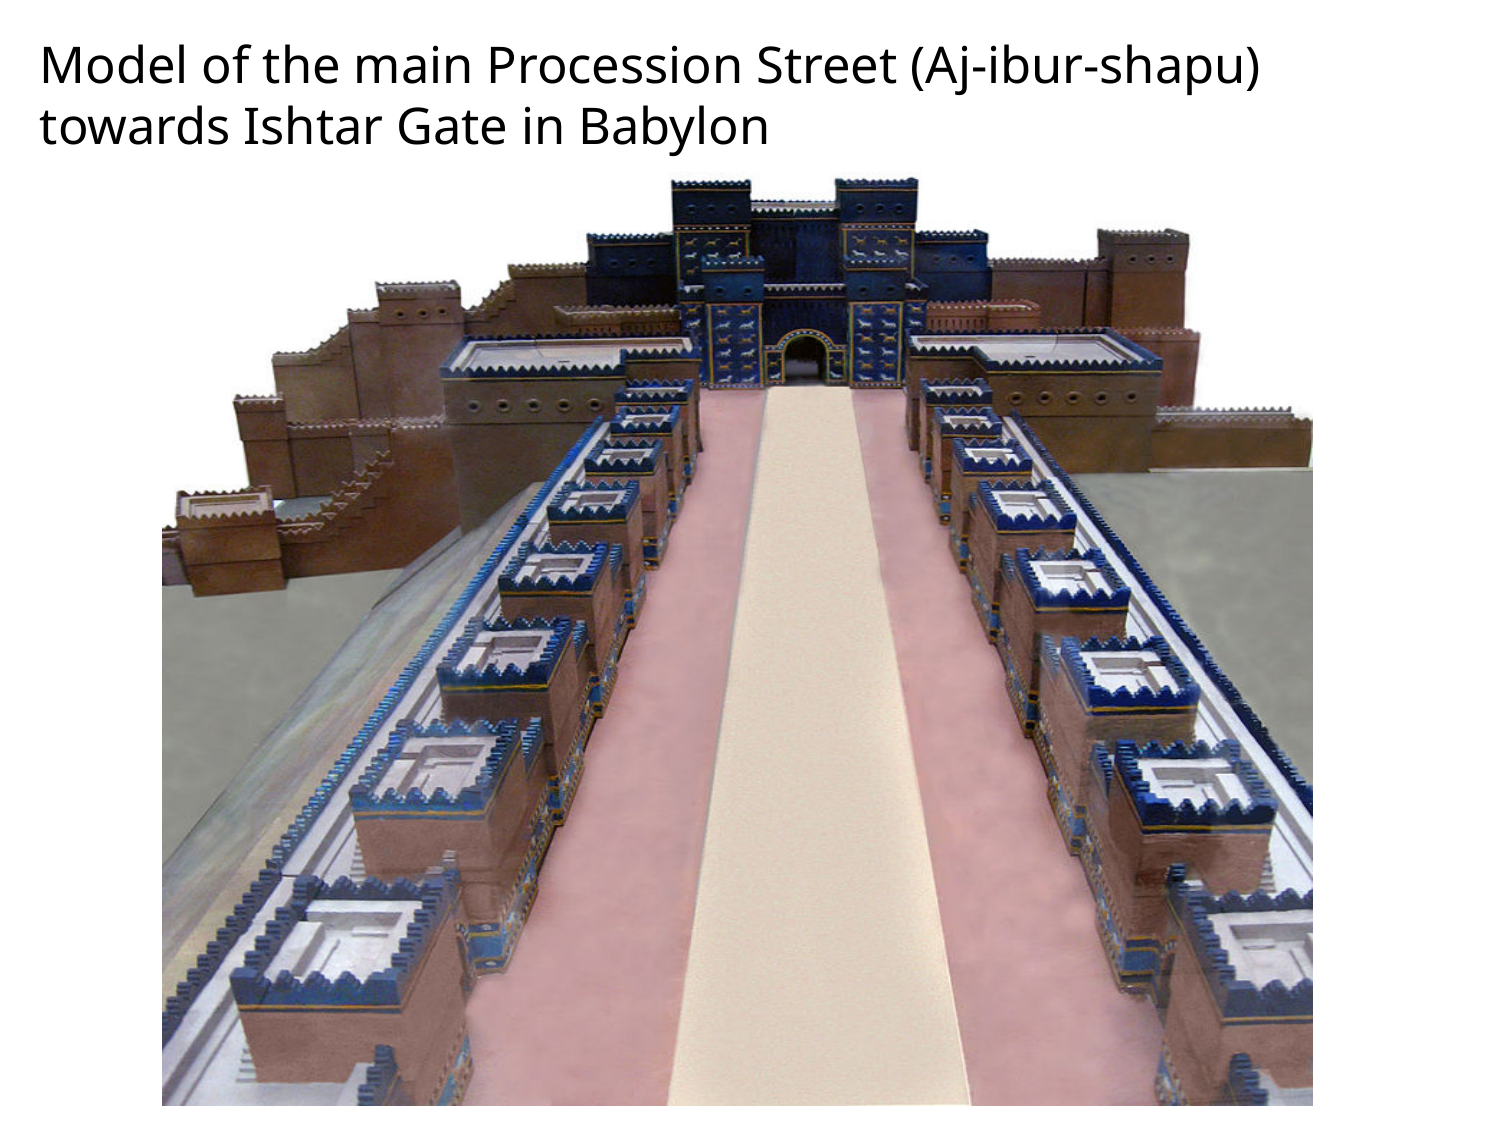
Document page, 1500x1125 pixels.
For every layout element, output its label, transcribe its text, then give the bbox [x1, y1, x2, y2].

picture [162, 162, 1313, 1107]
title Model of the main Procession Street (Aj-ibur-shapu) towards Ishtar Gate in Babylon [24, 24, 1450, 163]
